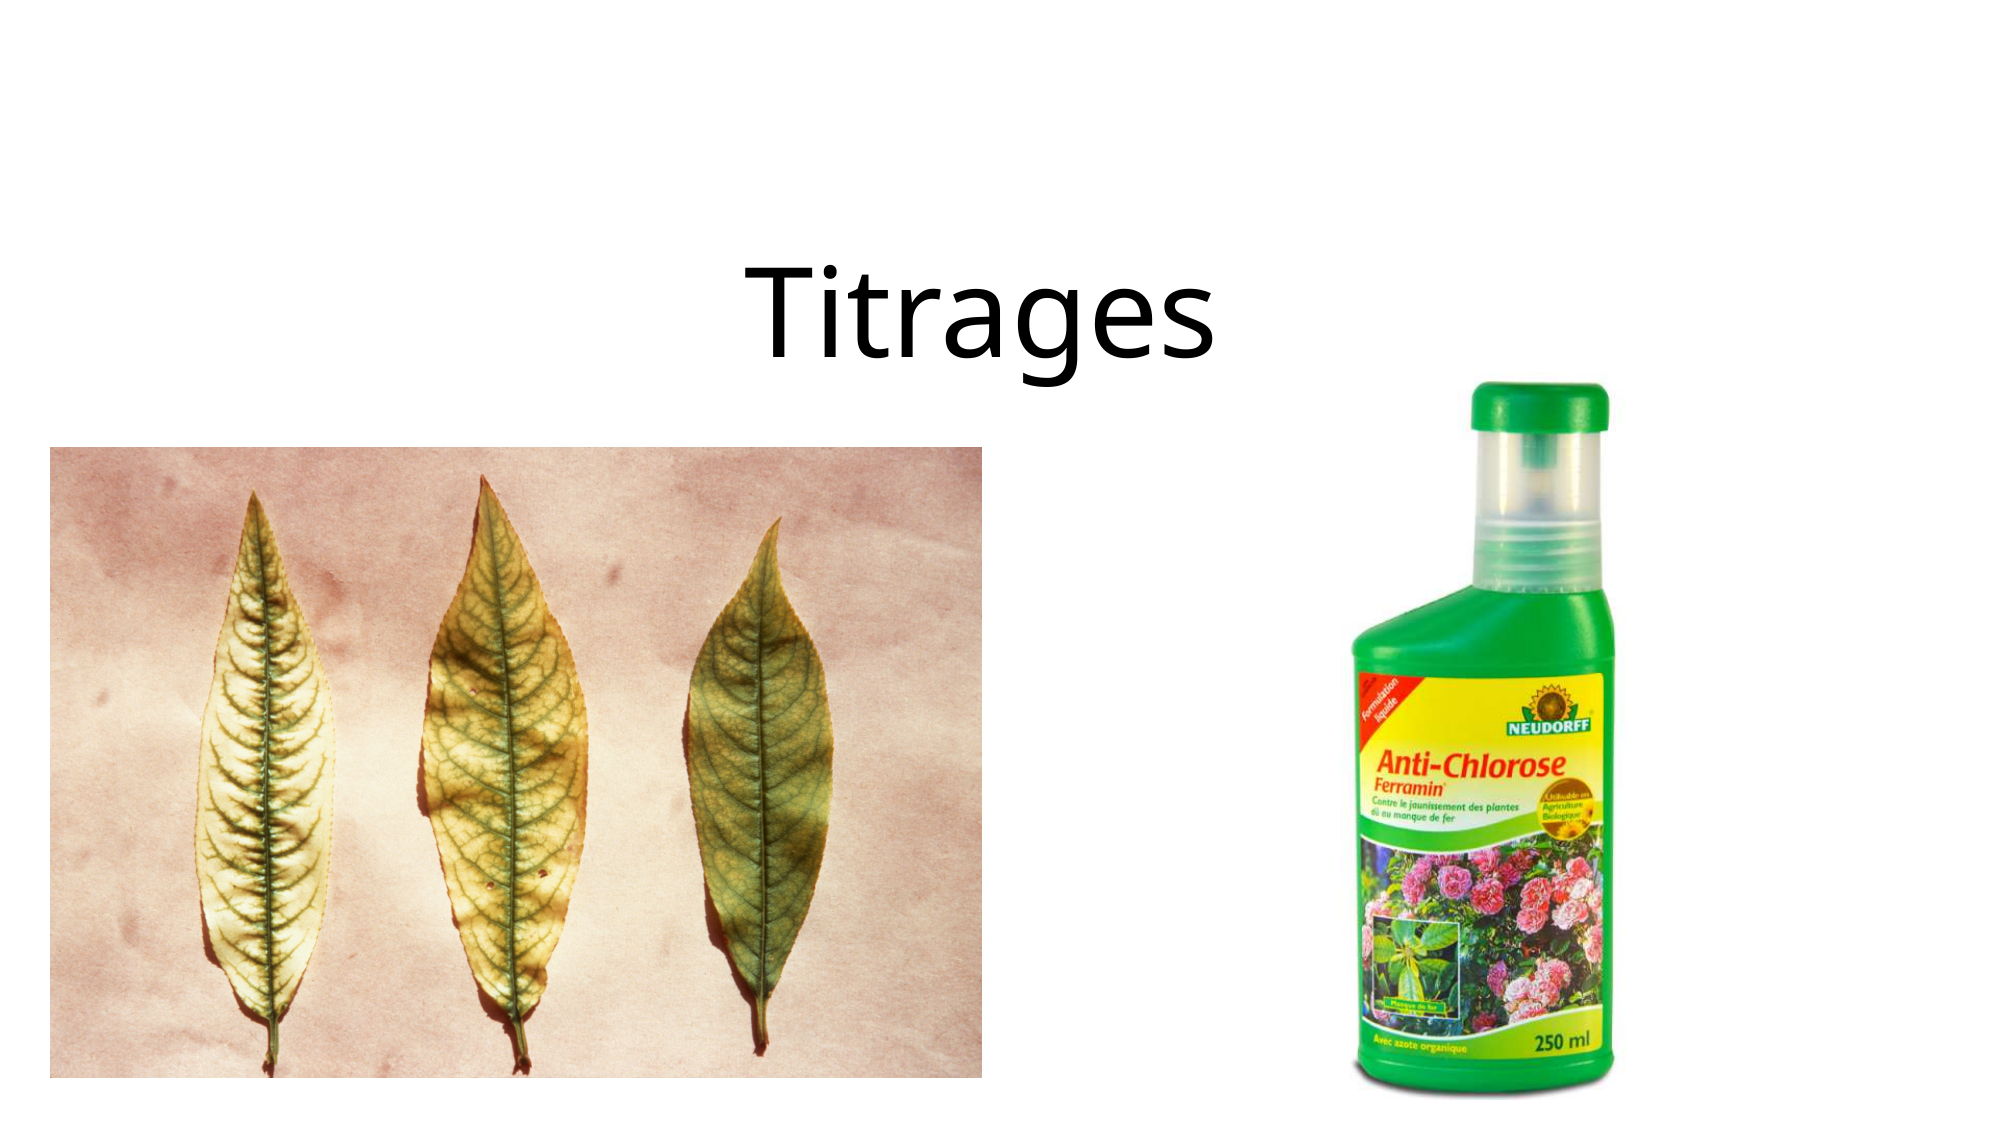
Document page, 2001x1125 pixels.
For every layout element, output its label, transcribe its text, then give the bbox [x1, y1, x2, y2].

title Titrages [231, 0, 1732, 392]
picture [49, 447, 982, 1078]
picture [1079, 366, 1794, 1100]
